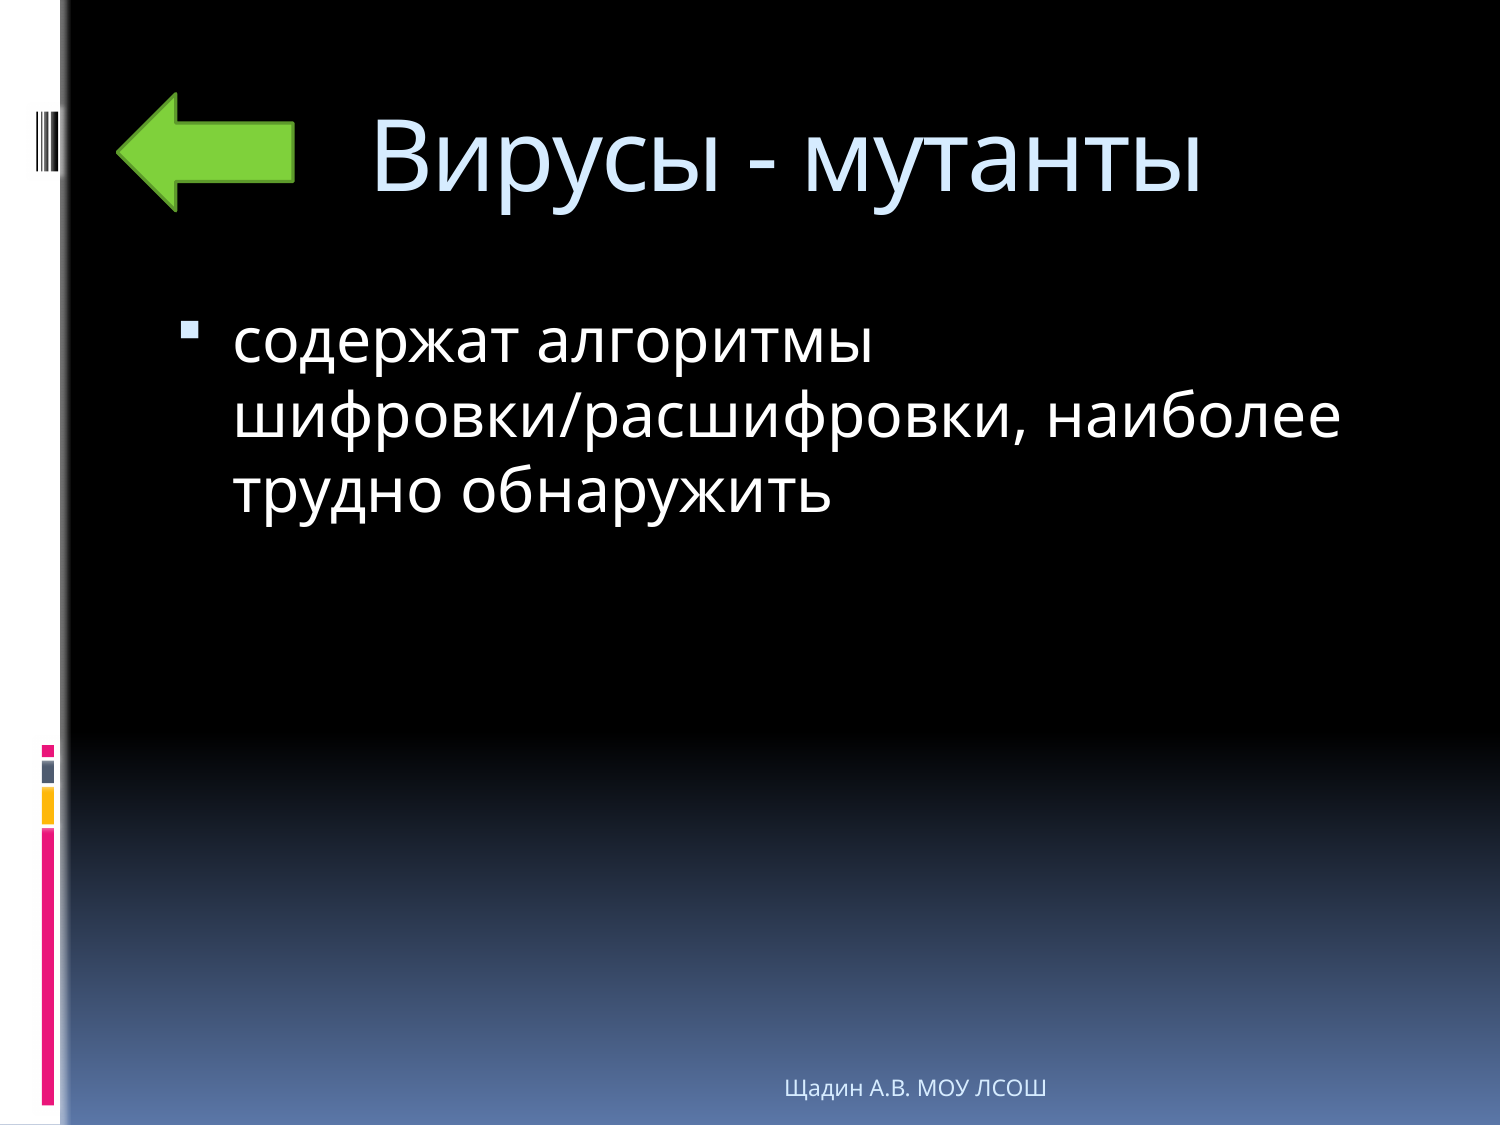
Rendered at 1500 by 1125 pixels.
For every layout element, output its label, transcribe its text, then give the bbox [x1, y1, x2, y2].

title Вирусы - мутанты [150, 83, 1425, 234]
list содержат алгоритмы шифровки/расшифровки, наиболее трудно обнаружить [150, 292, 1425, 1043]
footer Щадин А.В. МОУ ЛСОШ [150, 1052, 1063, 1113]
text_box [116, 92, 295, 213]
